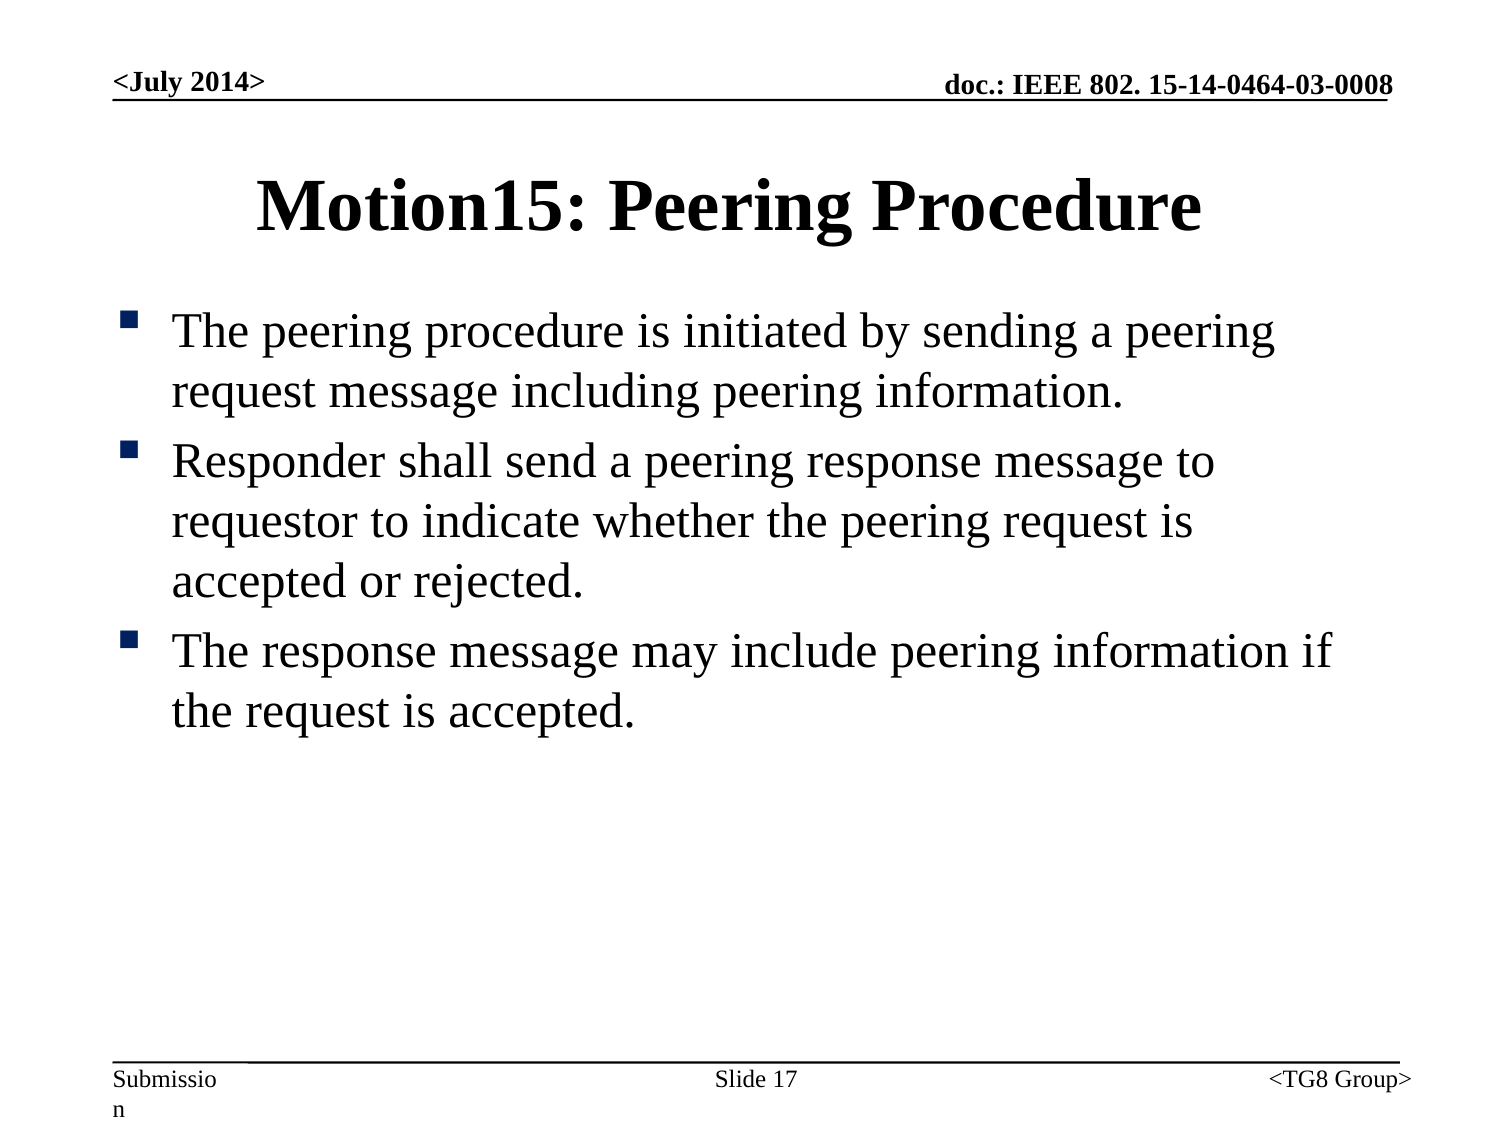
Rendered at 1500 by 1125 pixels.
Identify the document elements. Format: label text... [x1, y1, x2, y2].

title Motion15: Peering Procedure [0, 112, 1459, 288]
list The peering procedure is initiated by sending a peering request message including peering information. Responder shall send a peering response message to requestor to indicate whether the peering request is accepted or rejected. The response message may include peering information if the request is accepted. [100, 289, 1376, 964]
slide_number Slide 17 [712, 1061, 800, 1093]
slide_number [112, 61, 376, 98]
footer <TG8 Group> [855, 1061, 1413, 1093]
